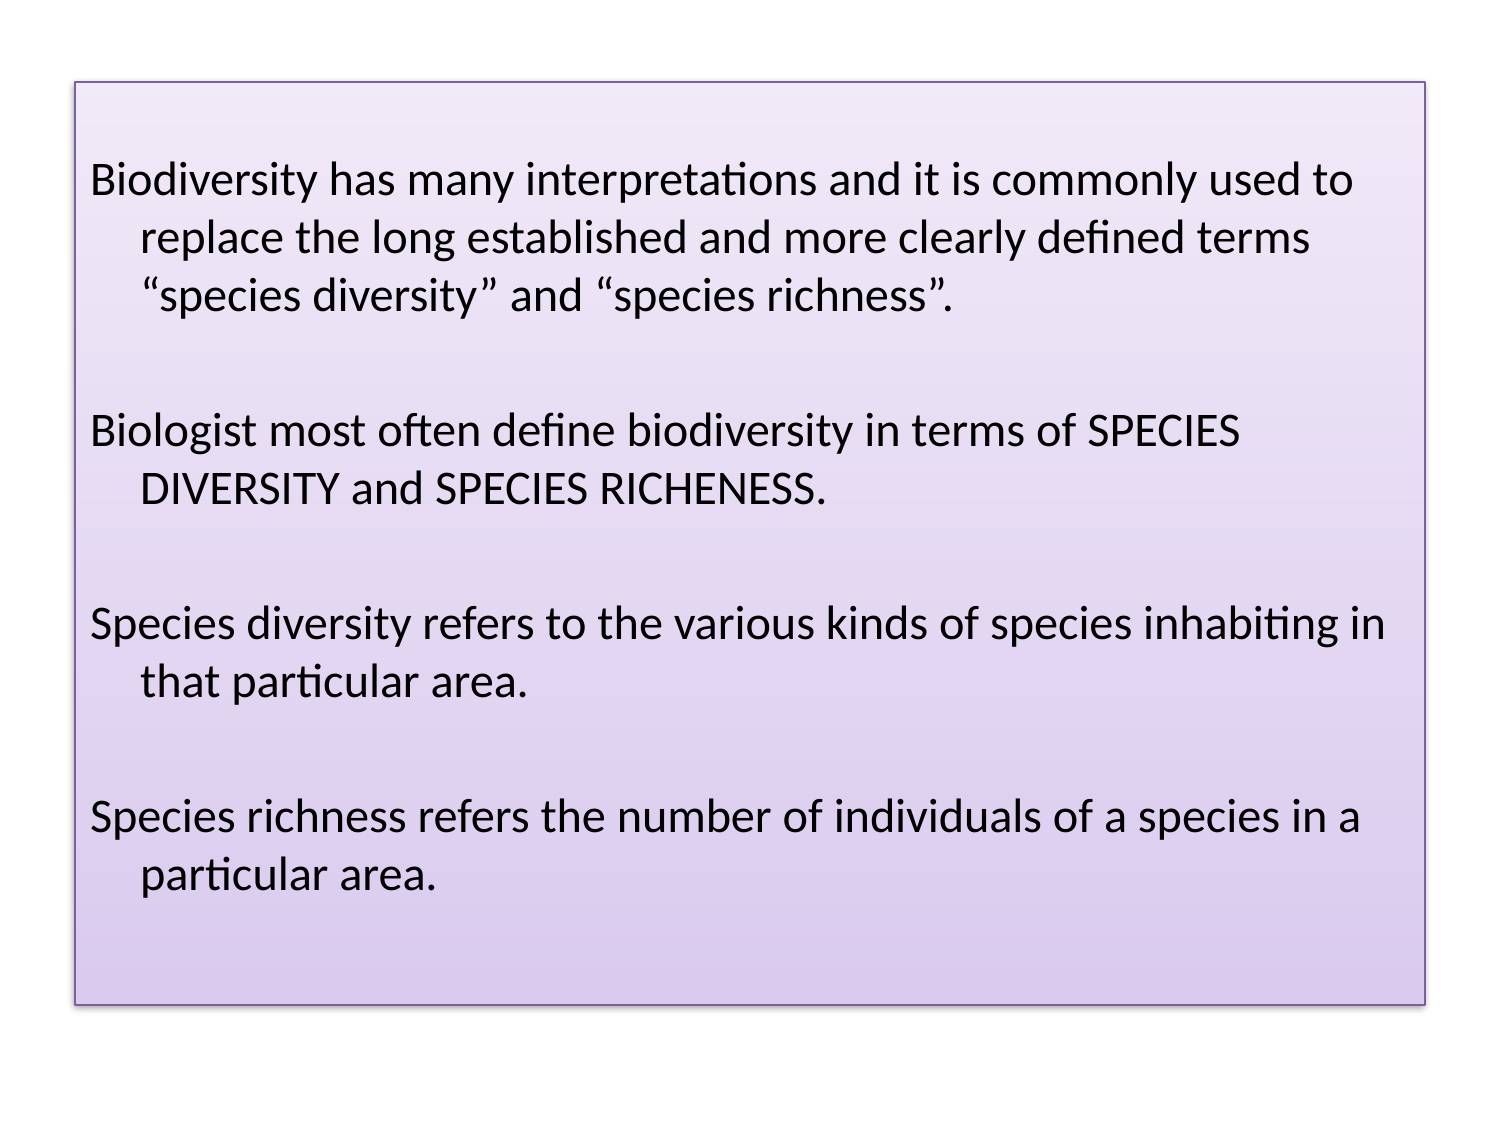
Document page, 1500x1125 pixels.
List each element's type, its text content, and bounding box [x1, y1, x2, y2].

list Biodiversity has many interpretations and it is commonly used to replace the long established and more clearly defined terms “species diversity” and “species richness”. Biologist most often define biodiversity in terms of SPECIES DIVERSITY and SPECIES RICHENESS. Species diversity refers to the various kinds of species inhabiting in that particular area. Species richness refers the number of individuals of a species in a particular area. [74, 81, 1426, 1006]
